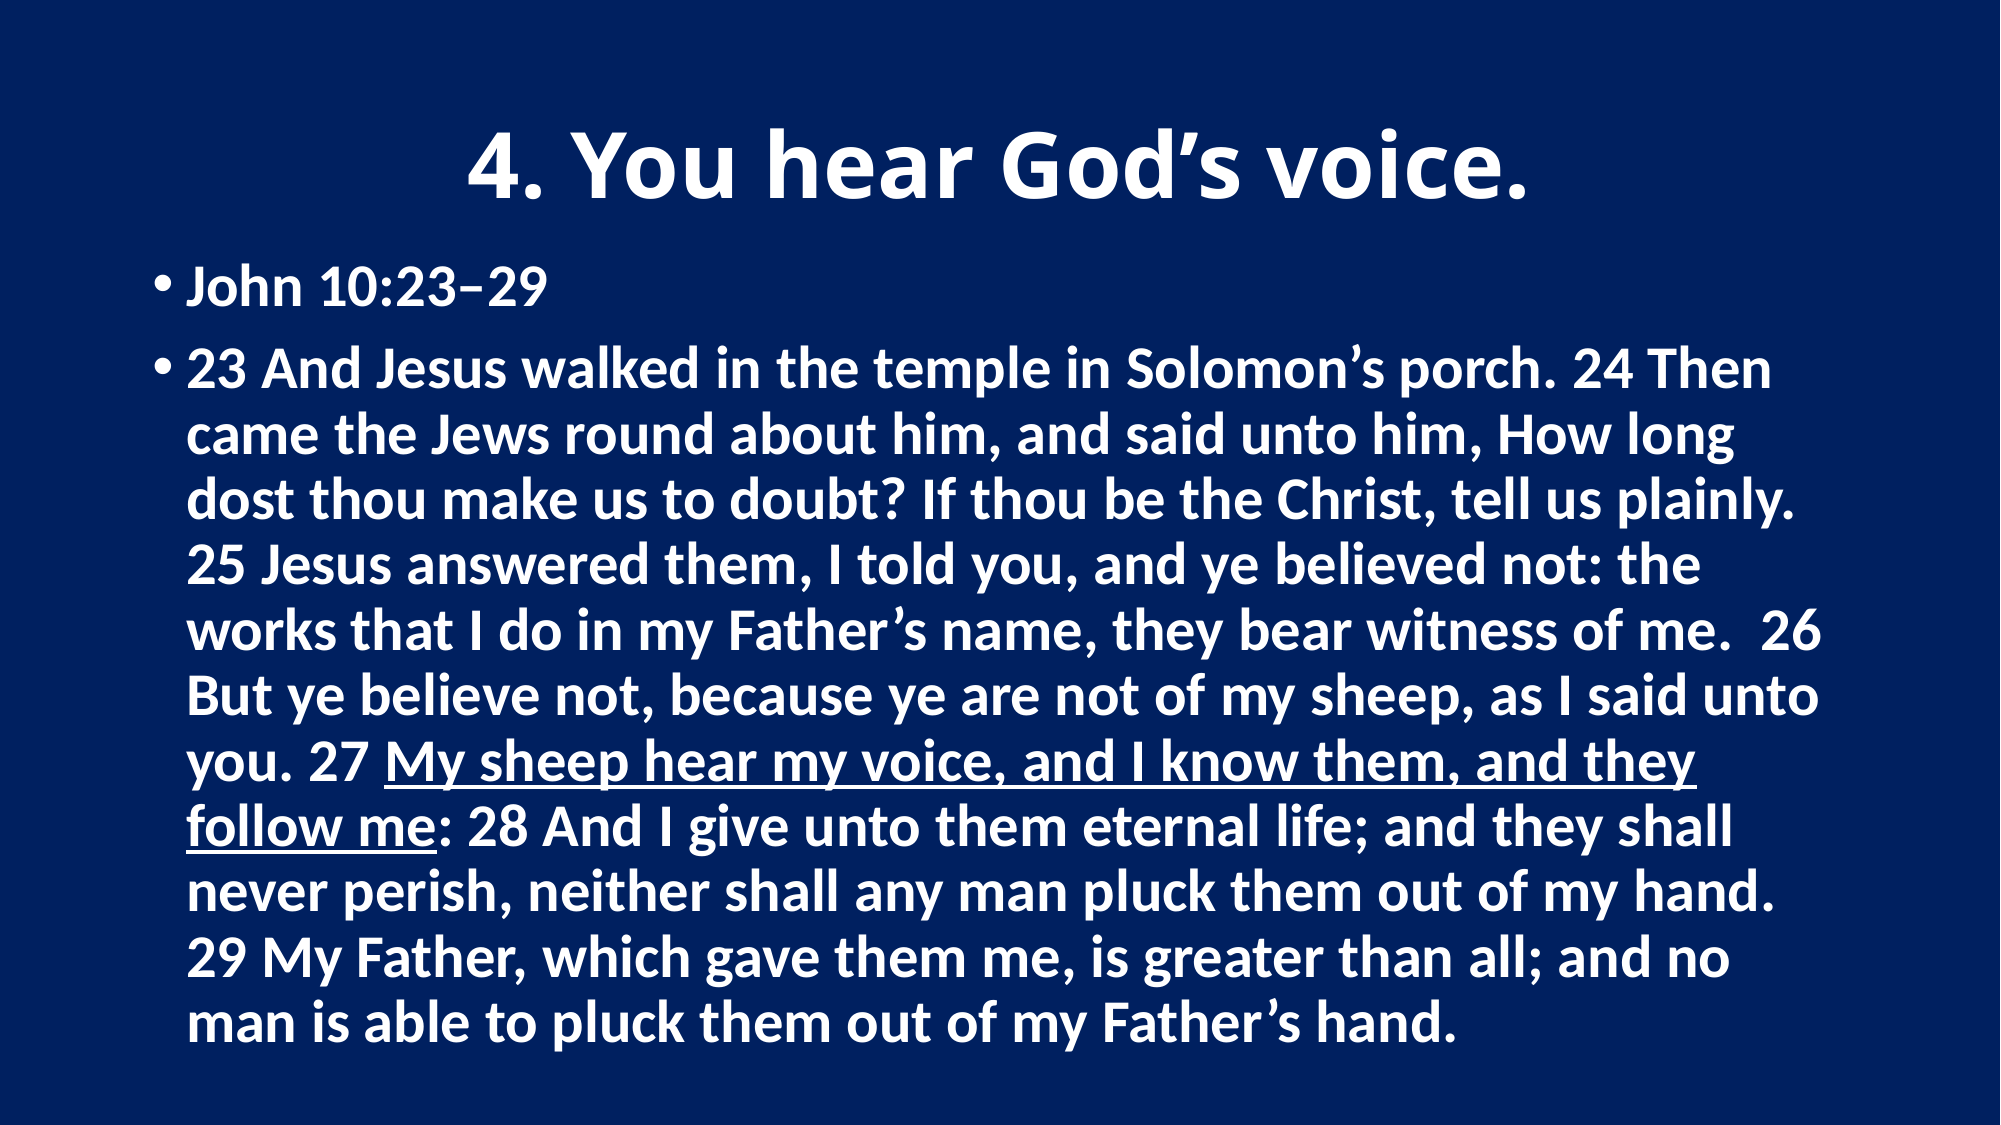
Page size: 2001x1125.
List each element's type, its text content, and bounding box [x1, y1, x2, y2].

title 4. You hear God’s voice. [137, 59, 1863, 246]
list John 10:23–29 23 And Jesus walked in the temple in Solomon’s porch. 24 Then came the Jews round about him, and said unto him, How long dost thou make us to doubt? If thou be the Christ, tell us plainly. 25 Jesus answered them, I told you, and ye believed not: the works that I do in my Father’s name, they bear witness of me. 26 But ye believe not, because ye are not of my sheep, as I said unto you. 27 My sheep hear my voice, and I know them, and they follow me: 28 And I give unto them eternal life; and they shall never perish, neither shall any man pluck them out of my hand. 29 My Father, which gave them me, is greater than all; and no man is able to pluck them out of my Father’s hand. [137, 246, 1863, 1066]
